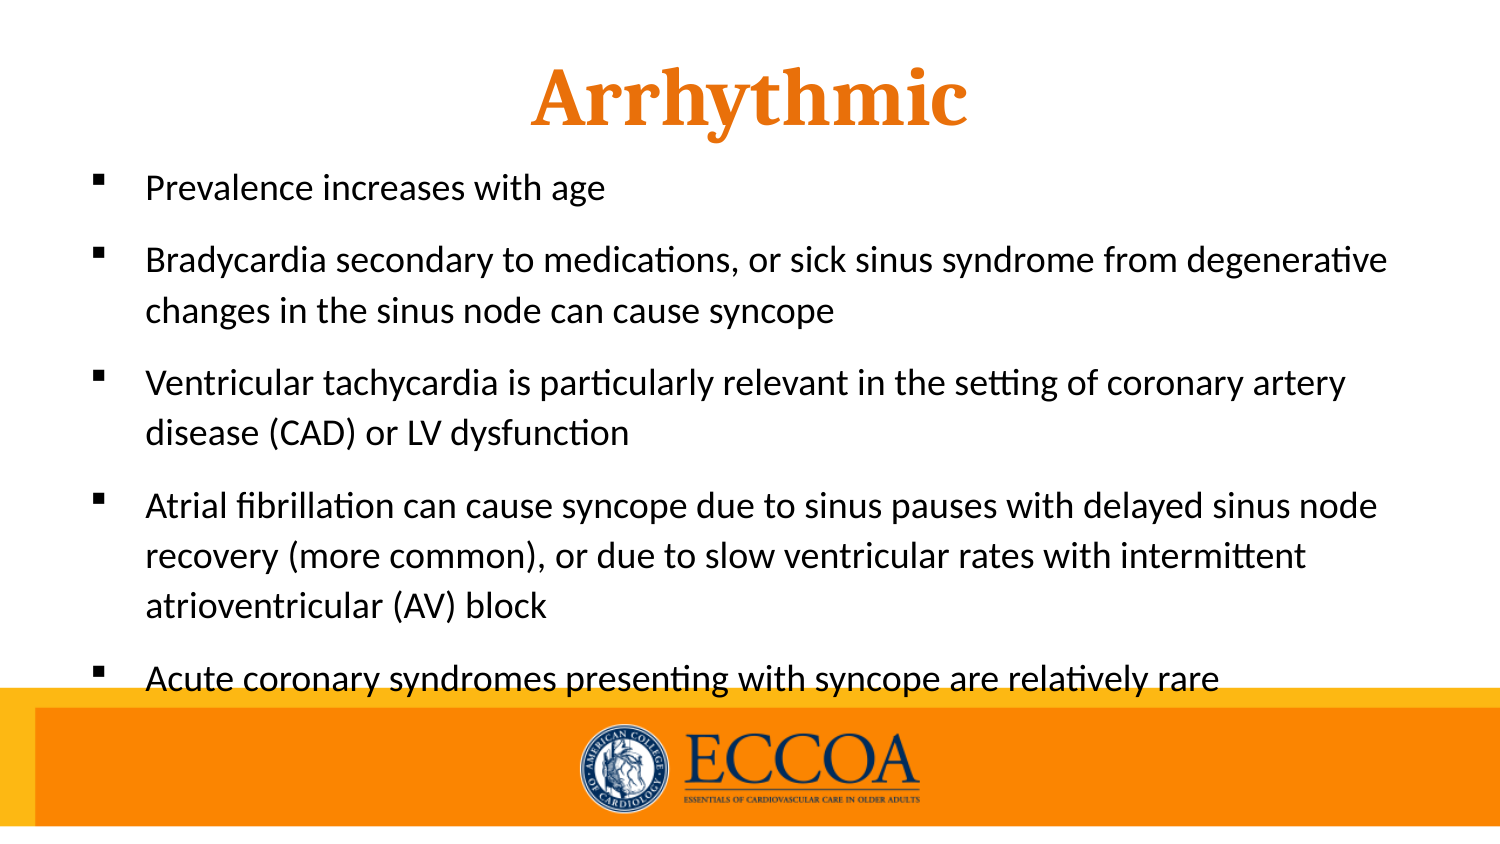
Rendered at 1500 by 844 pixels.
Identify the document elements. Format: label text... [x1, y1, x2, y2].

list Prevalence increases with age Bradycardia secondary to medications, or sick sinus syndrome from degenerative changes in the sinus node can cause syncope Ventricular tachycardia is particularly relevant in the setting of coronary artery disease (CAD) or LV dysfunction Atrial fibrillation can cause syncope due to sinus pauses with delayed sinus node recovery (more common), or due to slow ventricular rates with intermittent atrioventricular (AV) block Acute coronary syndromes presenting with syncope are relatively rare [75, 150, 1425, 707]
title Arrhythmic [75, 21, 1425, 150]
picture [0, 0, 1500, 844]
